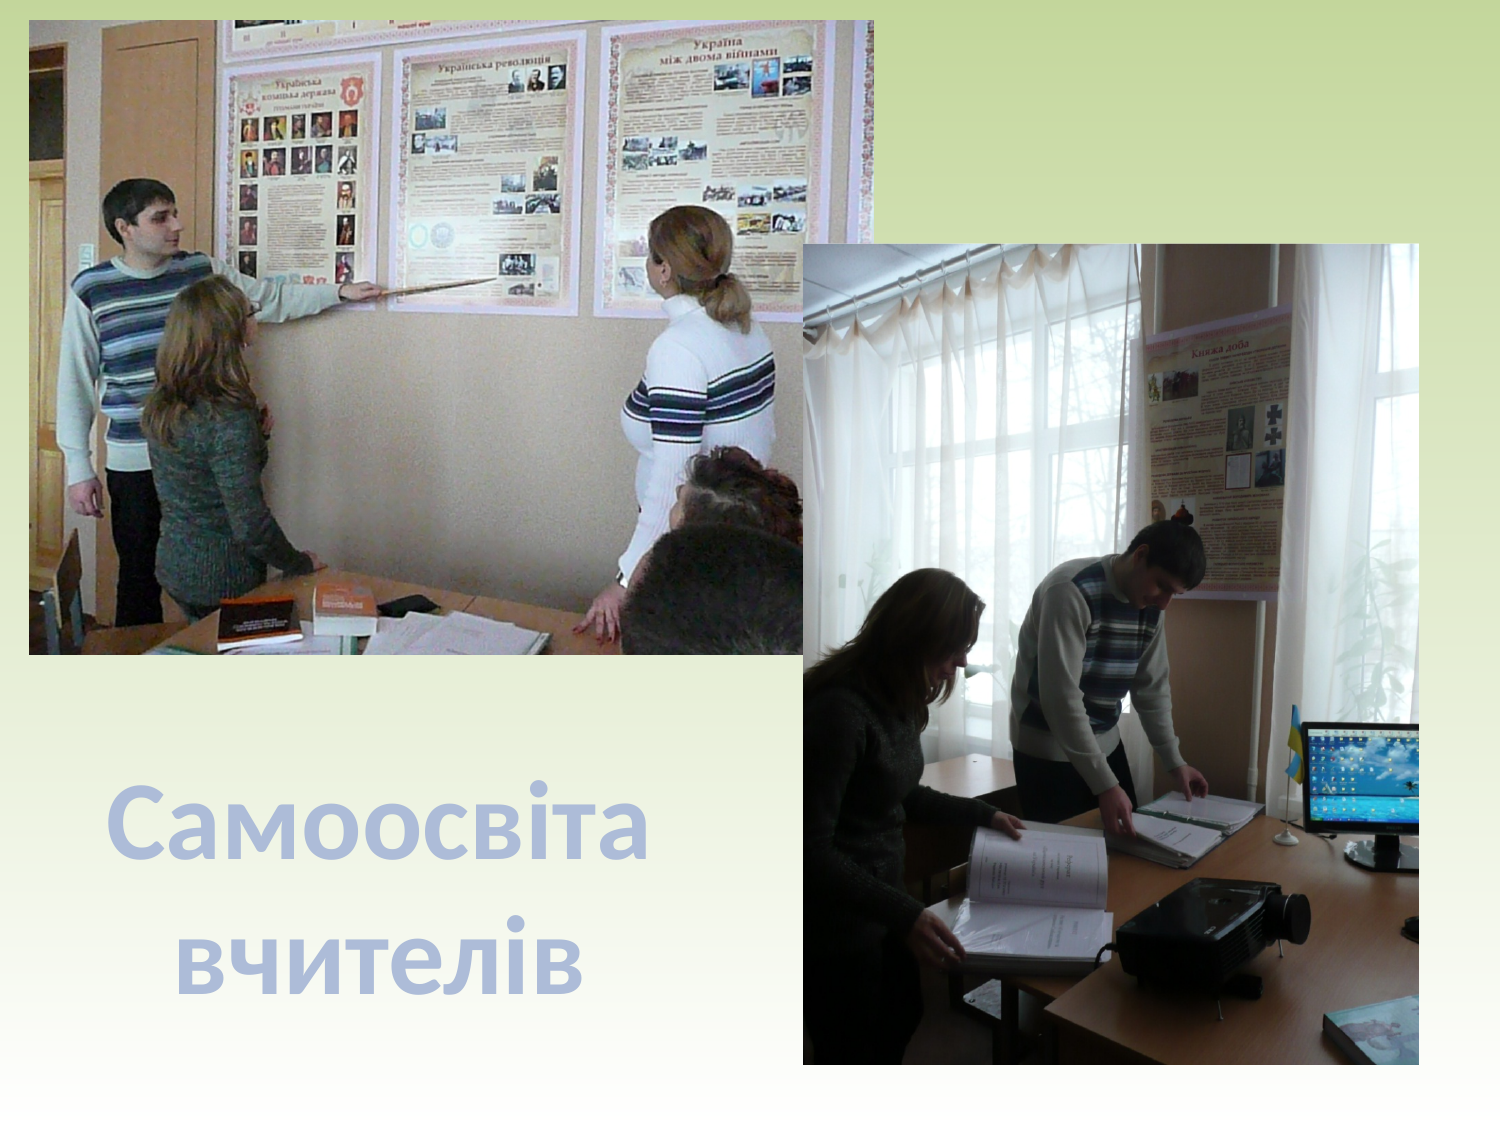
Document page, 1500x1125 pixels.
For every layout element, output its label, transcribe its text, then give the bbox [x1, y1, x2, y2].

text_box Самоосвіта вчителів [79, 739, 680, 1025]
picture [29, 20, 1500, 1064]
